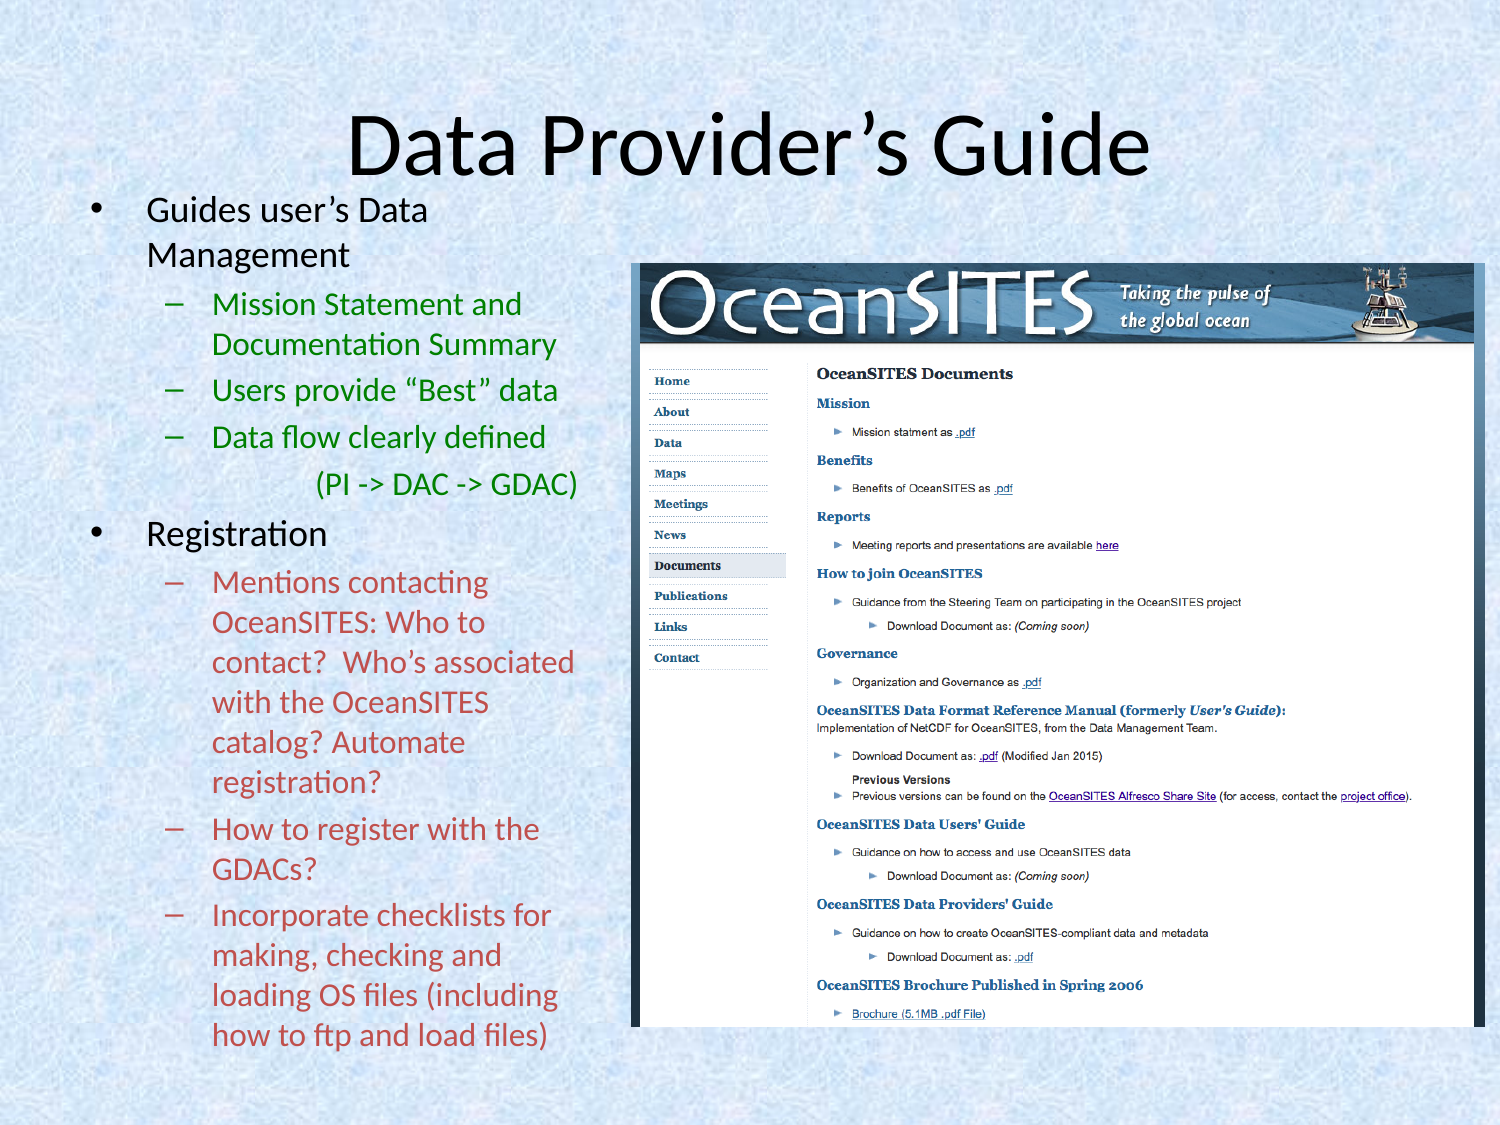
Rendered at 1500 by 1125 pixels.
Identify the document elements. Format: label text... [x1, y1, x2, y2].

title Data Provider’s Guide [75, 45, 1425, 233]
list Guides user’s Data Management Mission Statement and Documentation Summary Users provide “Best” data Data flow clearly defined (PI -> DAC -> GDAC) Registration Mentions contacting OceanSITES: Who to contact? Who’s associated with the OceanSITES catalog? Automate registration? How to register with the GDACs? Incorporate checklists for making, checking and loading OS files (including how to ftp and load files) [75, 177, 605, 1008]
picture [0, 0, 1500, 1125]
